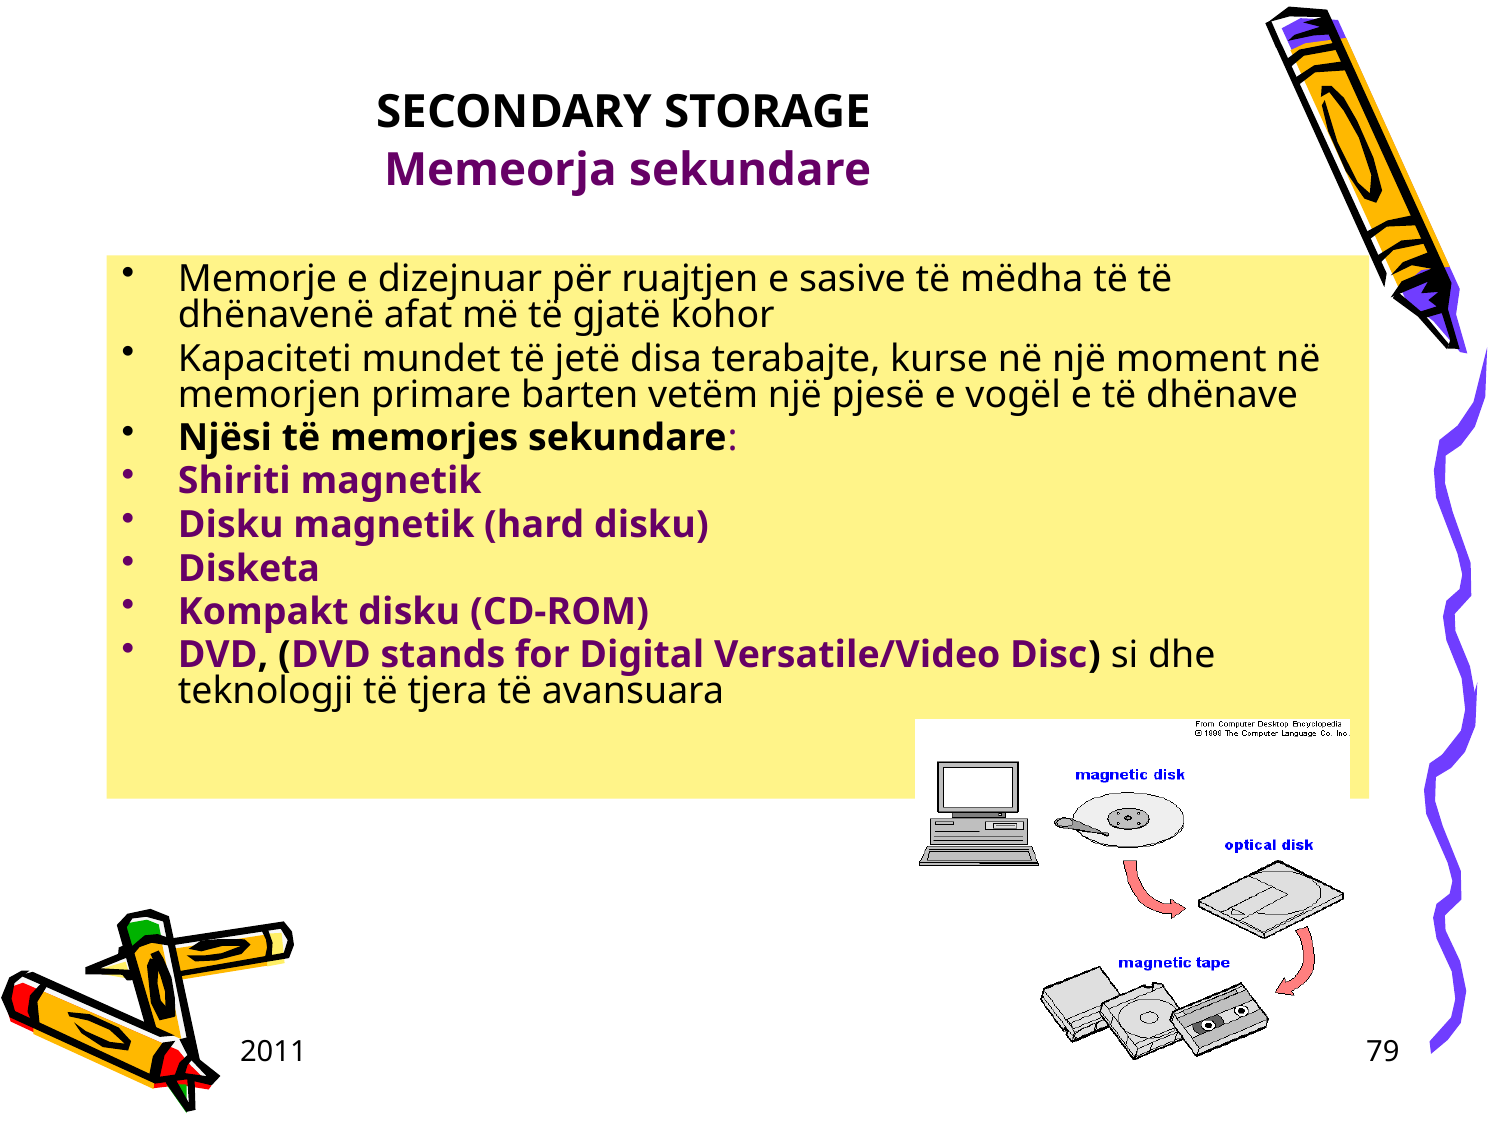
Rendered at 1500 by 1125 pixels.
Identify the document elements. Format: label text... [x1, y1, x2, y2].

picture [915, 719, 1350, 1063]
list Memorje e dizejnuar për ruajtjen e sasive të mëdha të të dhënavenë afat më të gjatë kohor Kapaciteti mundet të jetë disa terabajte, kurse në një moment në memorjen primare barten vetëm një pjesë e vogël e të dhënave Njësi të memorjes sekundare: Shiriti magnetik Disku magnetik (hard disku) Disketa Kompakt disku (CD-ROM) DVD, (DVD stands for Digital Versatile/Video Disc) si dhe teknologji të tjera të avansuara [106, 255, 1370, 799]
slide_number 2011 [224, 1024, 538, 1101]
slide_number 79 [1101, 1024, 1415, 1101]
title SECONDARY STORAGE Memeorja sekundare [117, 113, 1245, 203]
